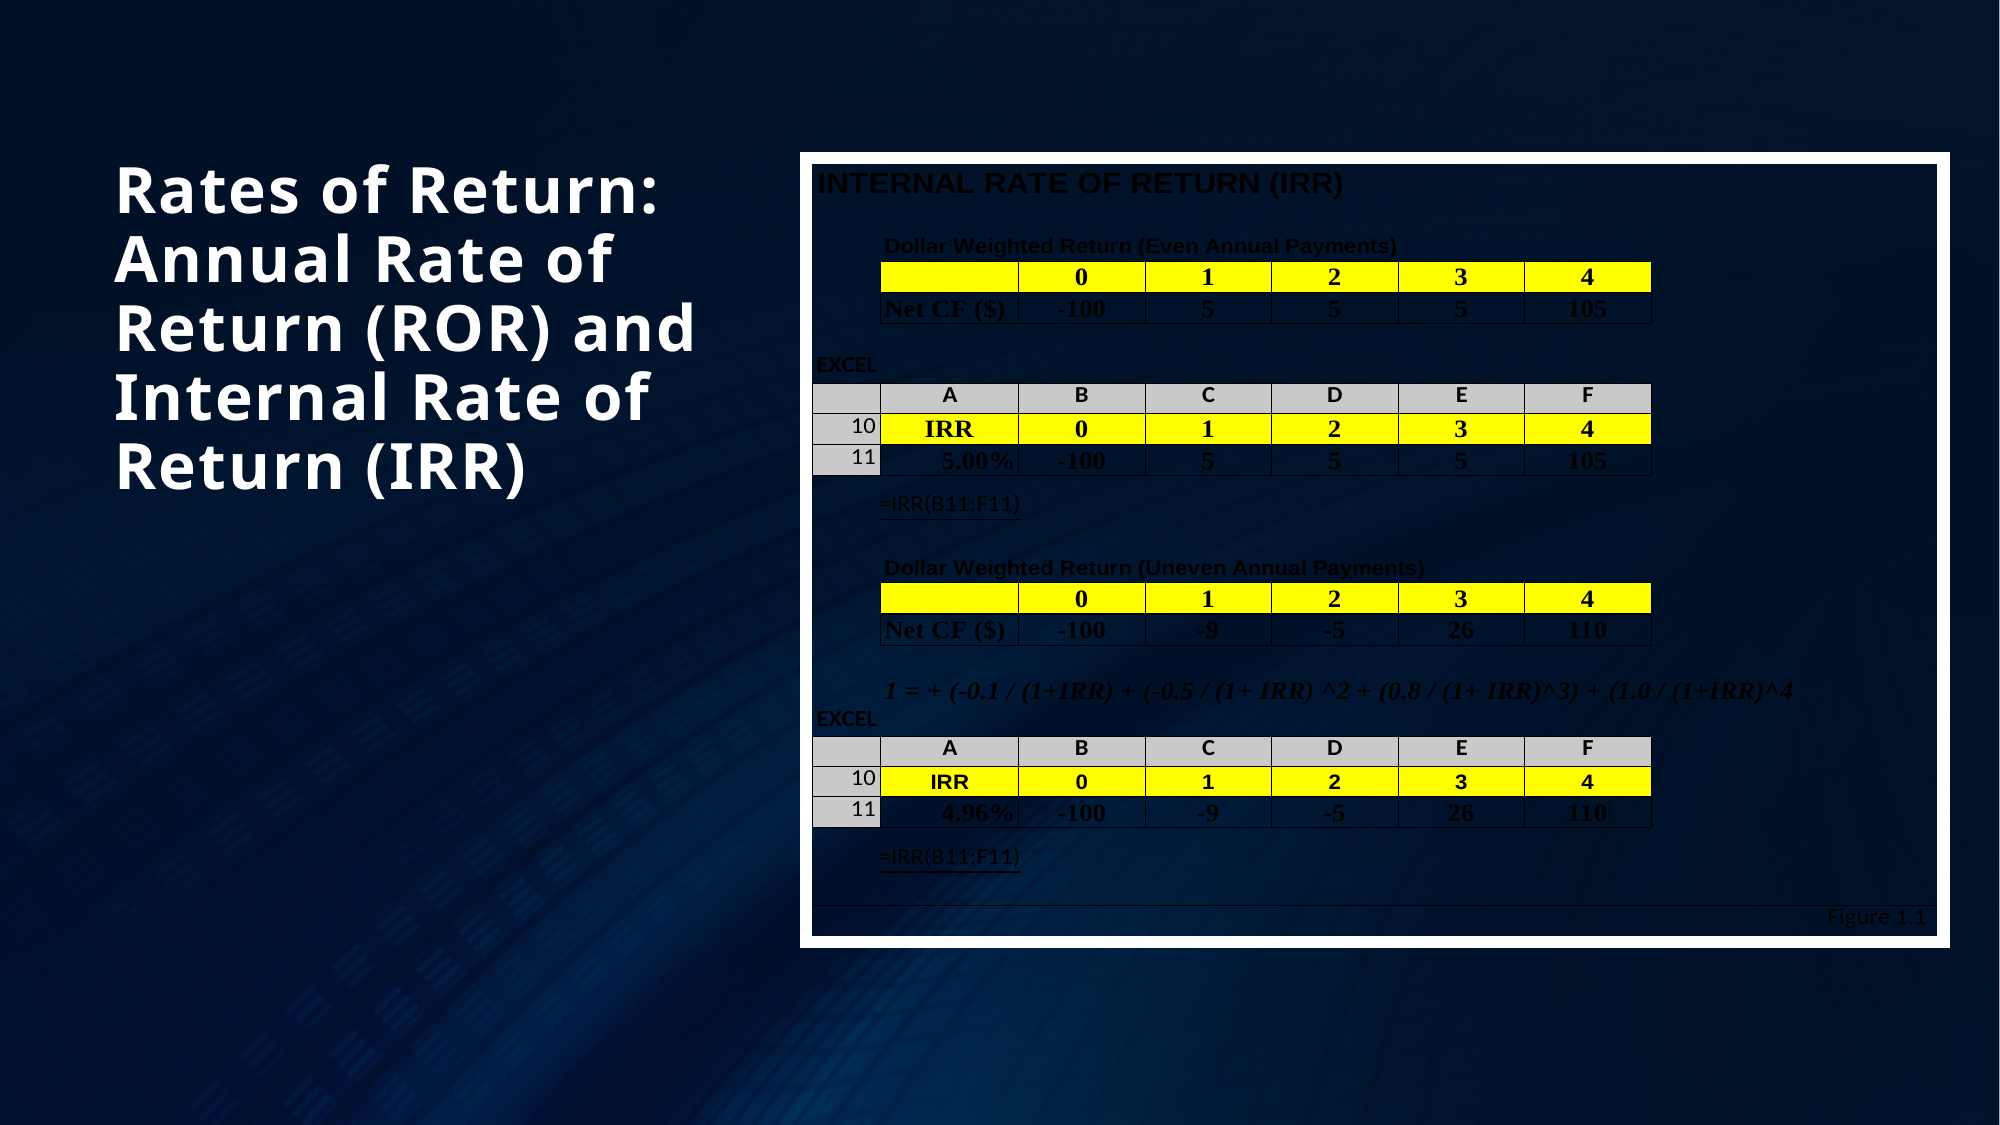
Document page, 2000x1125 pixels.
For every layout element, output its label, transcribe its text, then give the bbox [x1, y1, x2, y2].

picture [0, 0, 2000, 1125]
title Rates of Return: Annual Rate of Return (ROR) and Internal Rate of Return (IRR) [99, 149, 750, 588]
